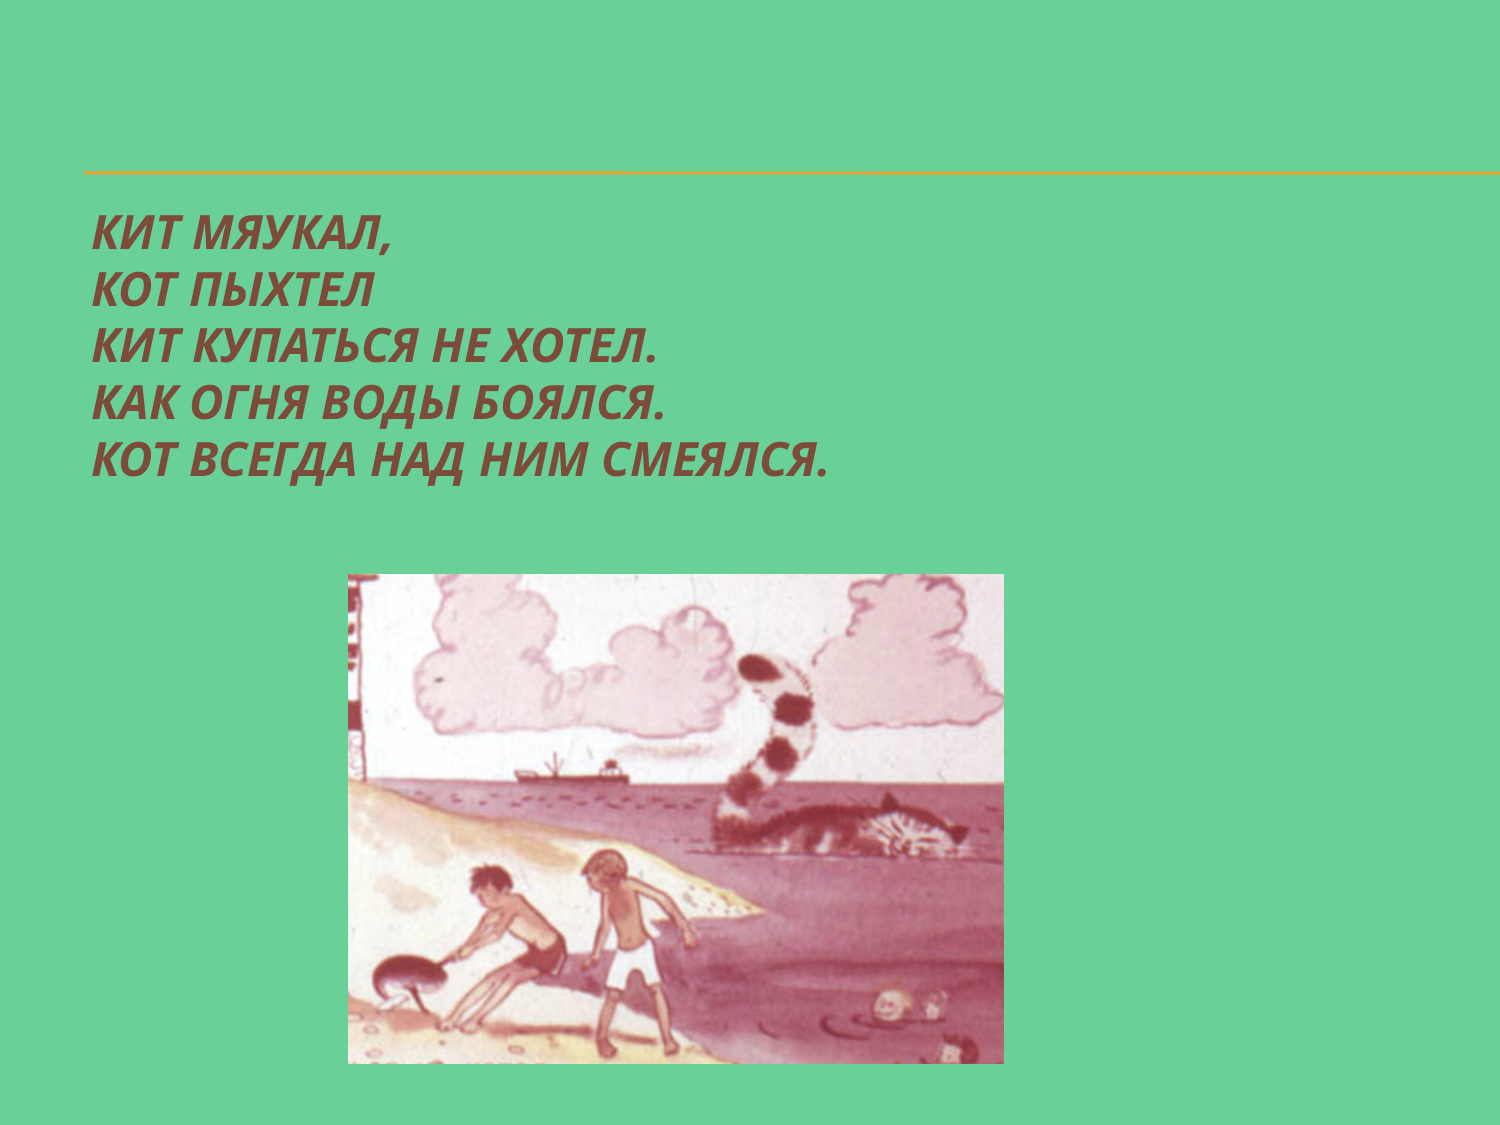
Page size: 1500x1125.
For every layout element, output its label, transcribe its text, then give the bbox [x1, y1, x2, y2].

title Кит мяукал, Кот пыхтел Кит купаться не хотел. Как огня воды боялся. Кот всегда над ним смеялся. [76, 137, 1223, 551]
picture [347, 573, 1005, 1065]
